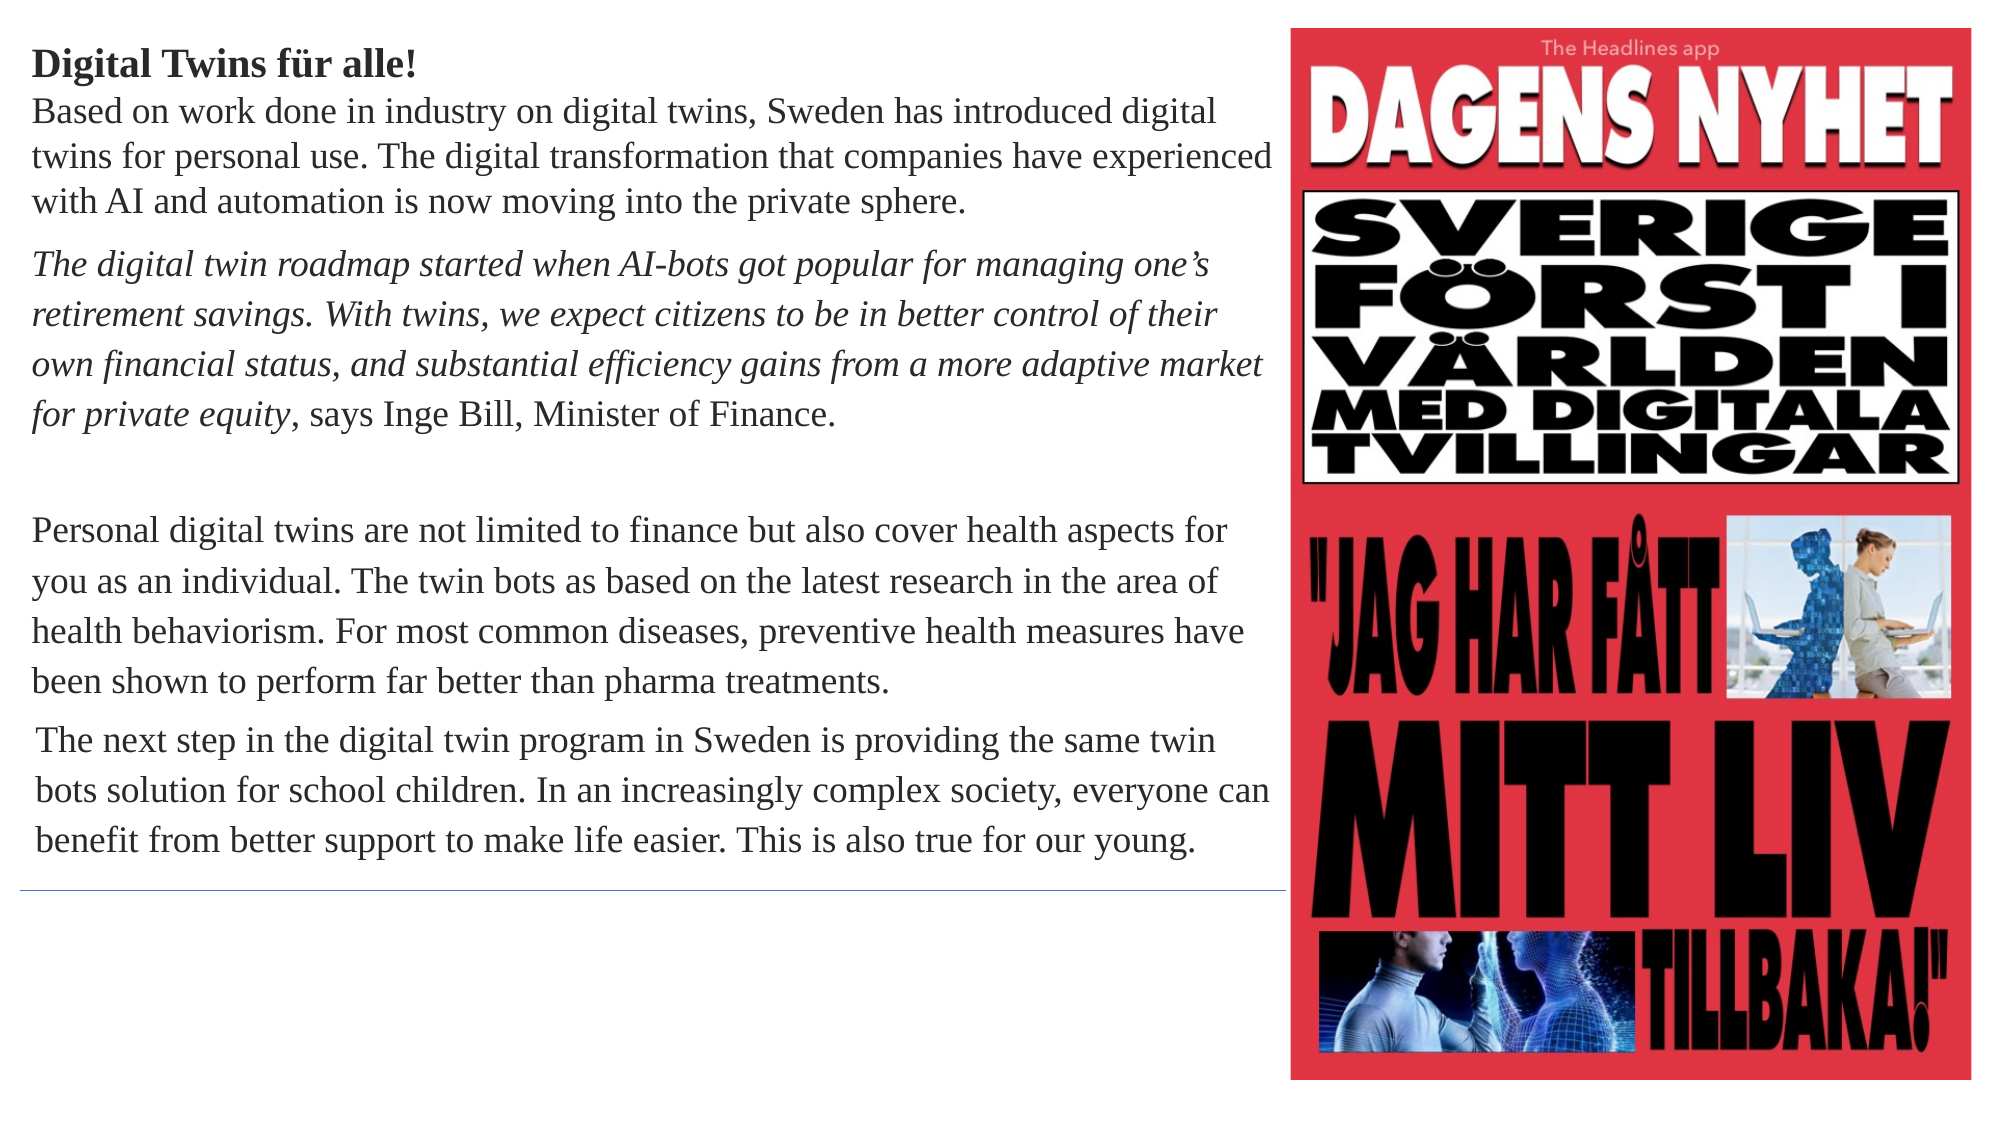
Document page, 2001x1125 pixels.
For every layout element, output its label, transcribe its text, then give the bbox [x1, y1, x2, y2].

text_box The next step in the digital twin program in Sweden is providing the same twin bots solution for school children. In an increasingly complex society, everyone can benefit from better support to make life easier. This is also true for our young. [20, 702, 1290, 868]
picture [1290, 28, 1972, 1080]
text_box Digital Twins für alle! Based on work done in industry on digital twins, Sweden has introduced digital twins for personal use. The digital transformation that companies have experienced with AI and automation is now moving into the private sphere. [16, 28, 1290, 226]
text_box The digital twin roadmap started when AI-bots got popular for managing one’s retirement savings. With twins, we expect citizens to be in better control of their own financial status, and substantial efficiency gains from a more adaptive market for private equity, says Inge Bill, Minister of Finance. Personal digital twins are not limited to finance but also cover health aspects for you as an individual. The twin bots as based on the latest research in the area of health behaviorism. For most common diseases, preventive health measures have been shown to perform far better than pharma treatments. [16, 226, 1290, 708]
